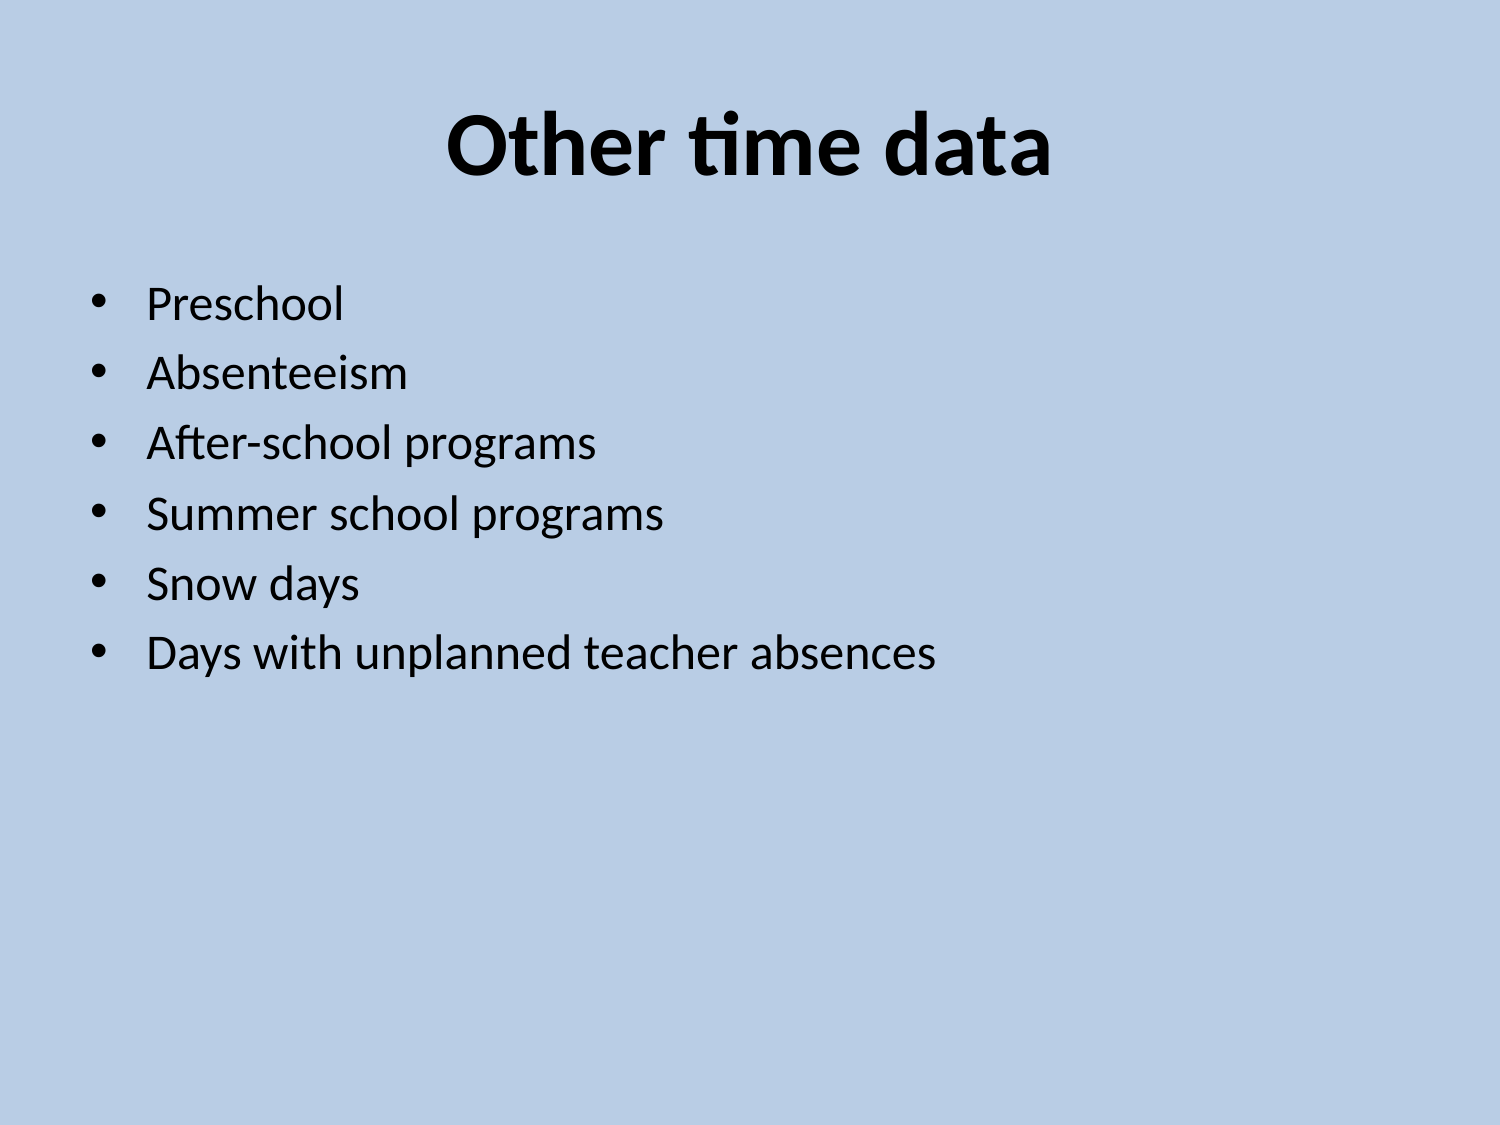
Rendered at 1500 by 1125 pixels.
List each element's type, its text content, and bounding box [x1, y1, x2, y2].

list Preschool Absenteeism After-school programs Summer school programs Snow days Days with unplanned teacher absences [75, 262, 1425, 1005]
title Other time data [75, 45, 1425, 233]
